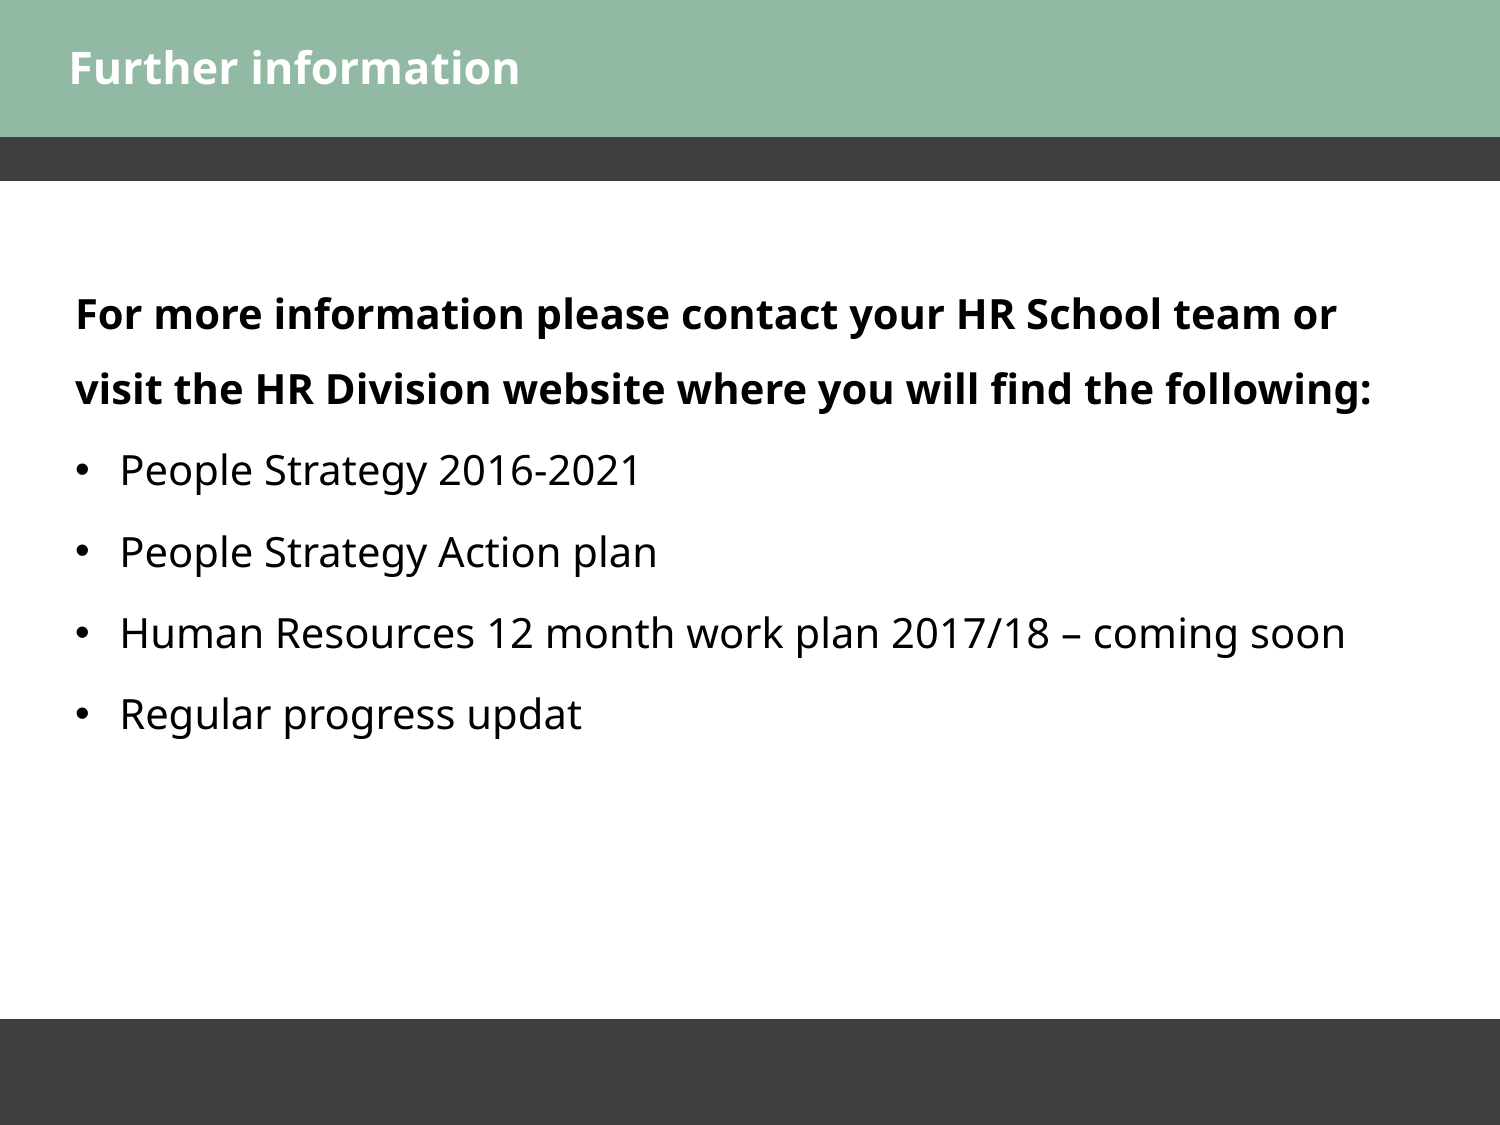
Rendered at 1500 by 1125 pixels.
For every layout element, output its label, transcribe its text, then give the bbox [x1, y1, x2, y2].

text_box [0, 0, 1500, 135]
picture [0, 136, 1500, 182]
text_box [0, 1017, 1500, 1125]
text_box Further information [53, 32, 1395, 102]
list For more information please contact your HR School team or visit the HR Division website where you will find the following: People Strategy 2016-2021 People Strategy Action plan Human Resources 12 month work plan 2017/18 – coming soon Regular progress updat [75, 262, 1425, 1005]
